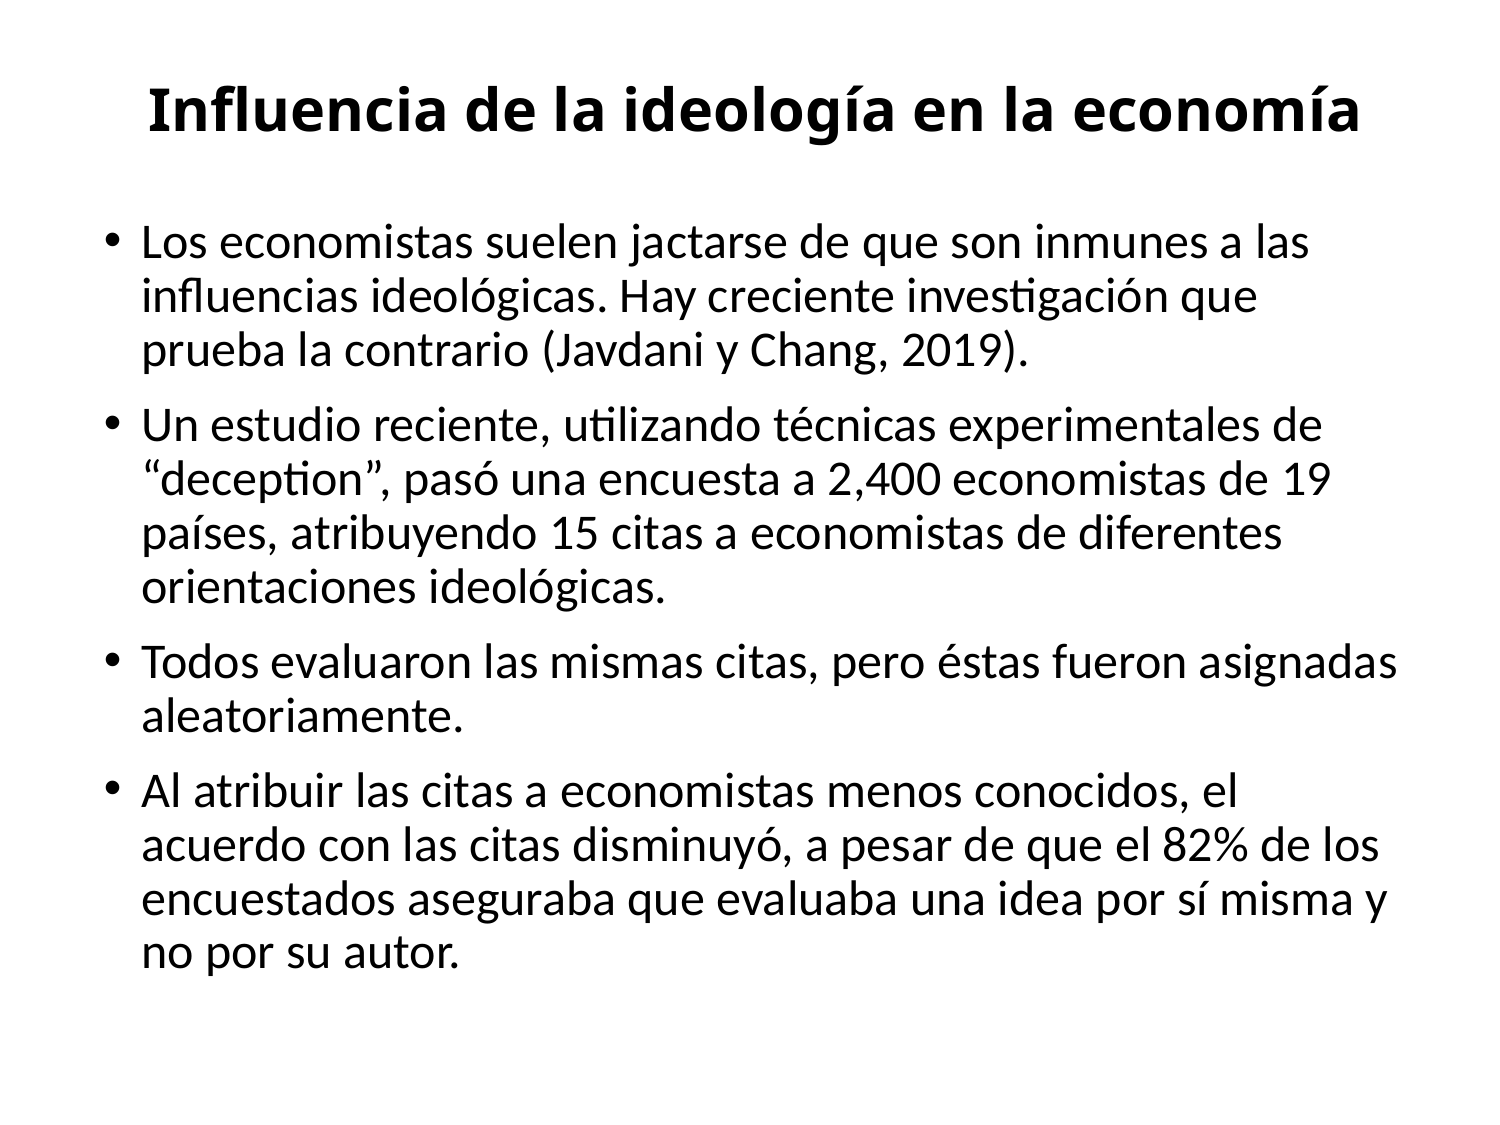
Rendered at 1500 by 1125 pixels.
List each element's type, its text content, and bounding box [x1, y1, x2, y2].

list Los economistas suelen jactarse de que son inmunes a las influencias ideológicas. Hay creciente investigación que prueba la contrario (Javdani y Chang, 2019). Un estudio reciente, utilizando técnicas experimentales de “deception”, pasó una encuesta a 2,400 economistas de 19 países, atribuyendo 15 citas a economistas de diferentes orientaciones ideológicas. Todos evaluaron las mismas citas, pero éstas fueron asignadas aleatoriamente. Al atribuir las citas a economistas menos conocidos, el acuerdo con las citas disminuyó, a pesar de que el 82% de los encuestados aseguraba que evaluaba una idea por sí misma y no por su autor. [88, 208, 1430, 1038]
title Influencia de la ideología en la economía [112, 50, 1400, 175]
